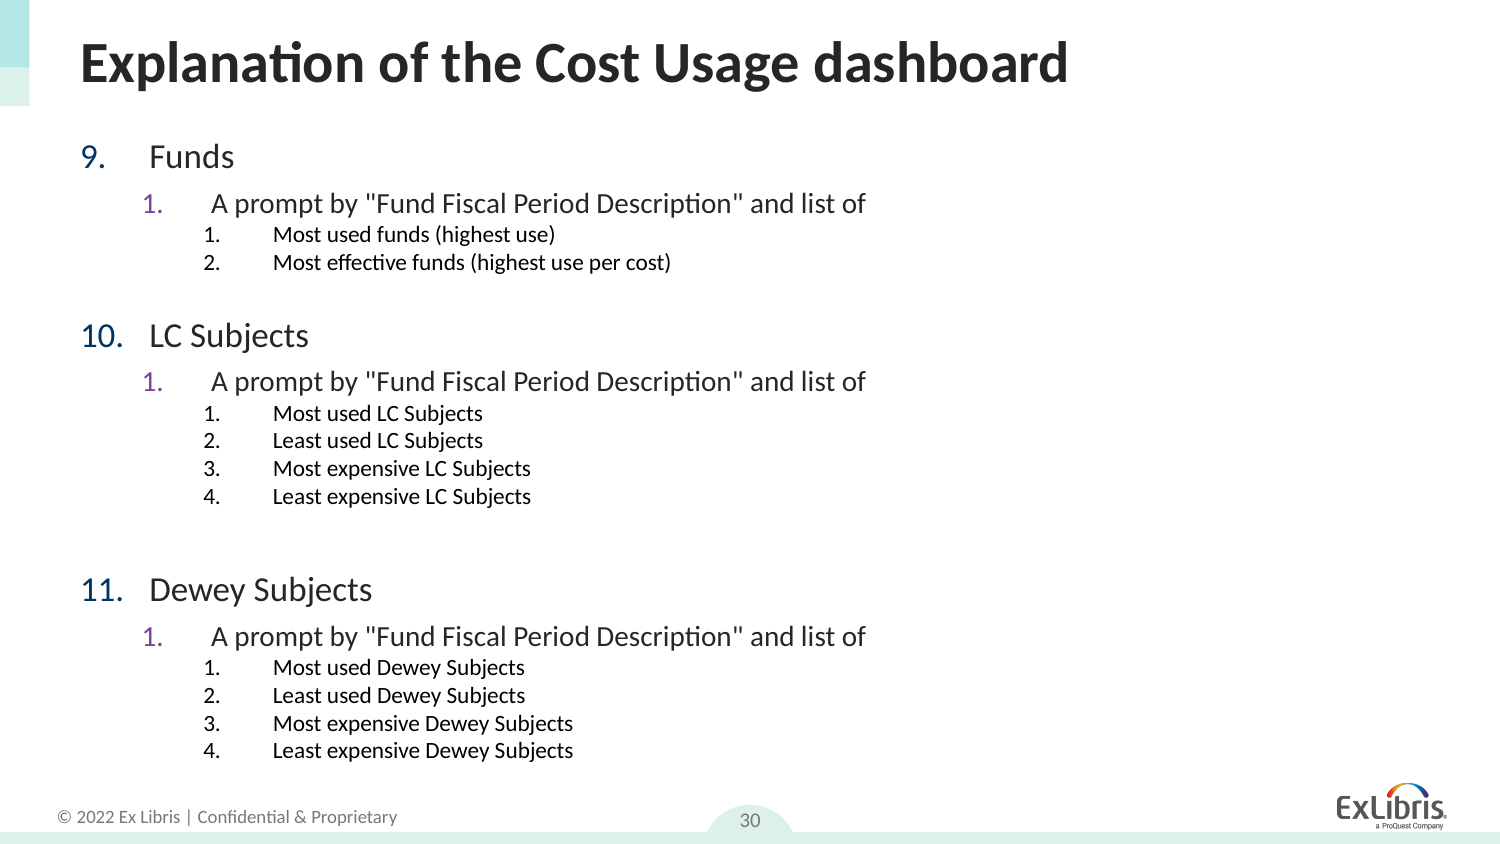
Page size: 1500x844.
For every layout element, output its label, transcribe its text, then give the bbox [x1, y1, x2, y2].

list Funds A prompt by "Fund Fiscal Period Description" and list of Most used funds (highest use) Most effective funds (highest use per cost) LC Subjects A prompt by "Fund Fiscal Period Description" and list of Most used LC Subjects Least used LC Subjects Most expensive LC Subjects Least expensive LC Subjects Dewey Subjects A prompt by "Fund Fiscal Period Description" and list of Most used Dewey Subjects Least used Dewey Subjects Most expensive Dewey Subjects Least expensive Dewey Subjects [64, 126, 1447, 780]
slide_number 30 [705, 789, 795, 844]
picture [1337, 783, 1447, 830]
title Explanation of the Cost Usage dashboard [64, 11, 1447, 107]
